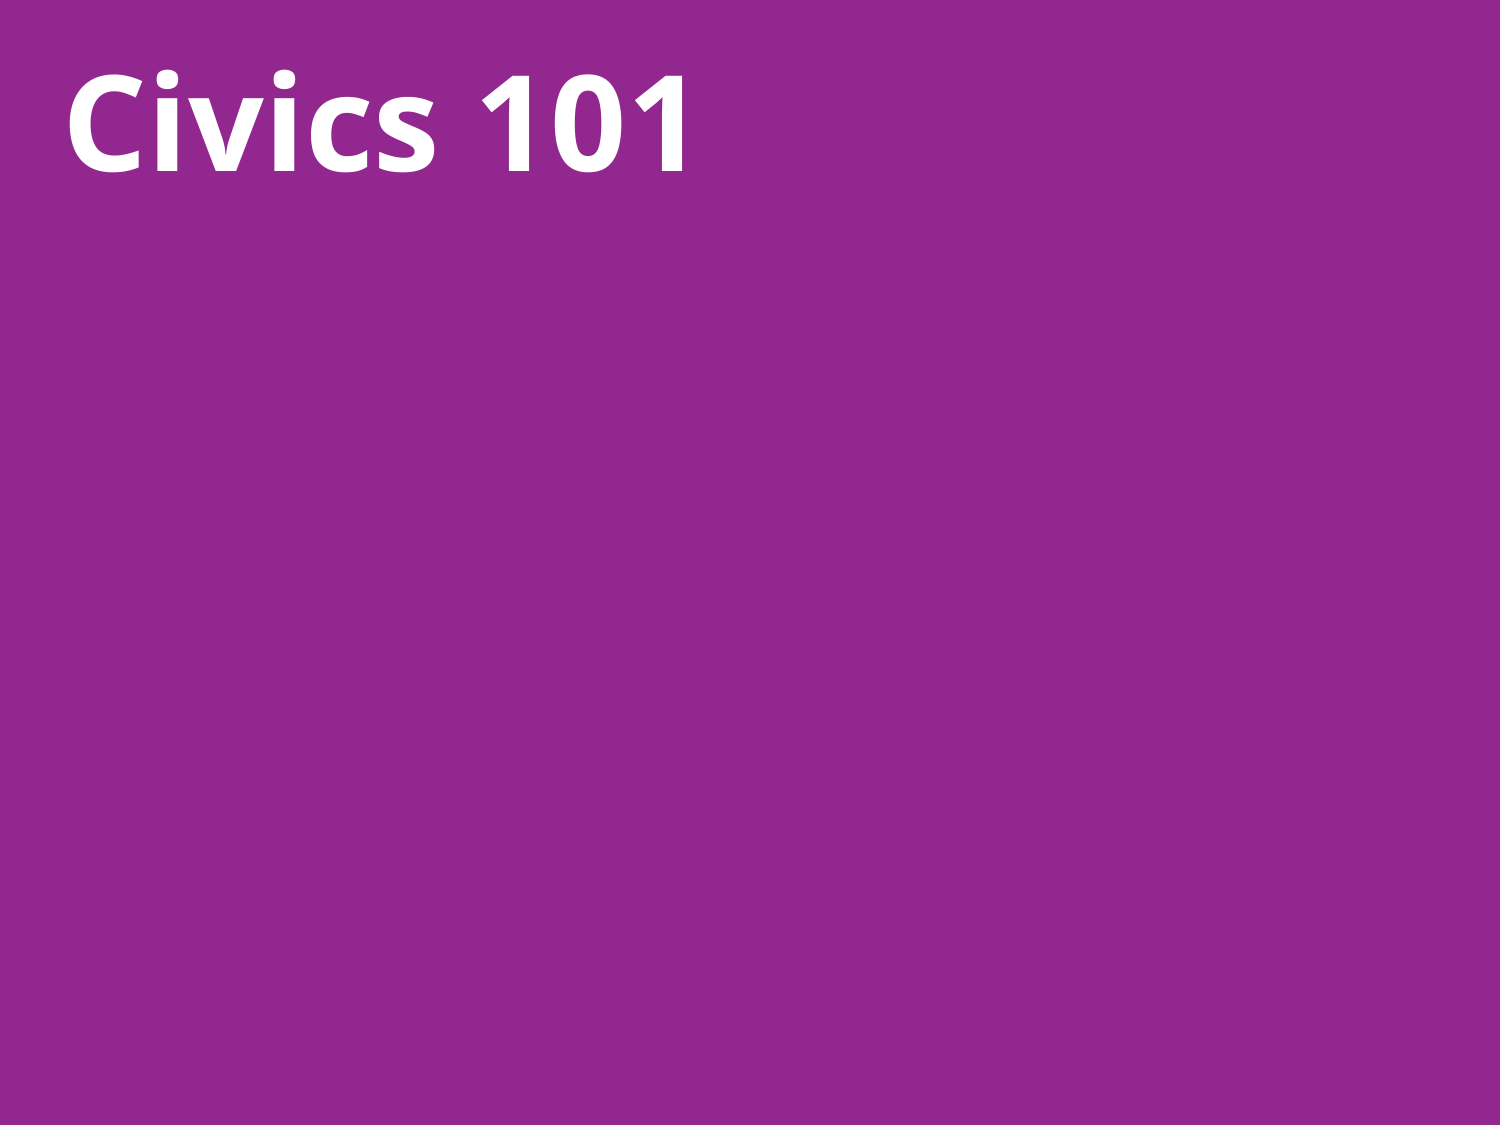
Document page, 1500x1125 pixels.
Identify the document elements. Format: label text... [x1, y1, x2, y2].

title Civics 101 [47, 61, 1481, 330]
